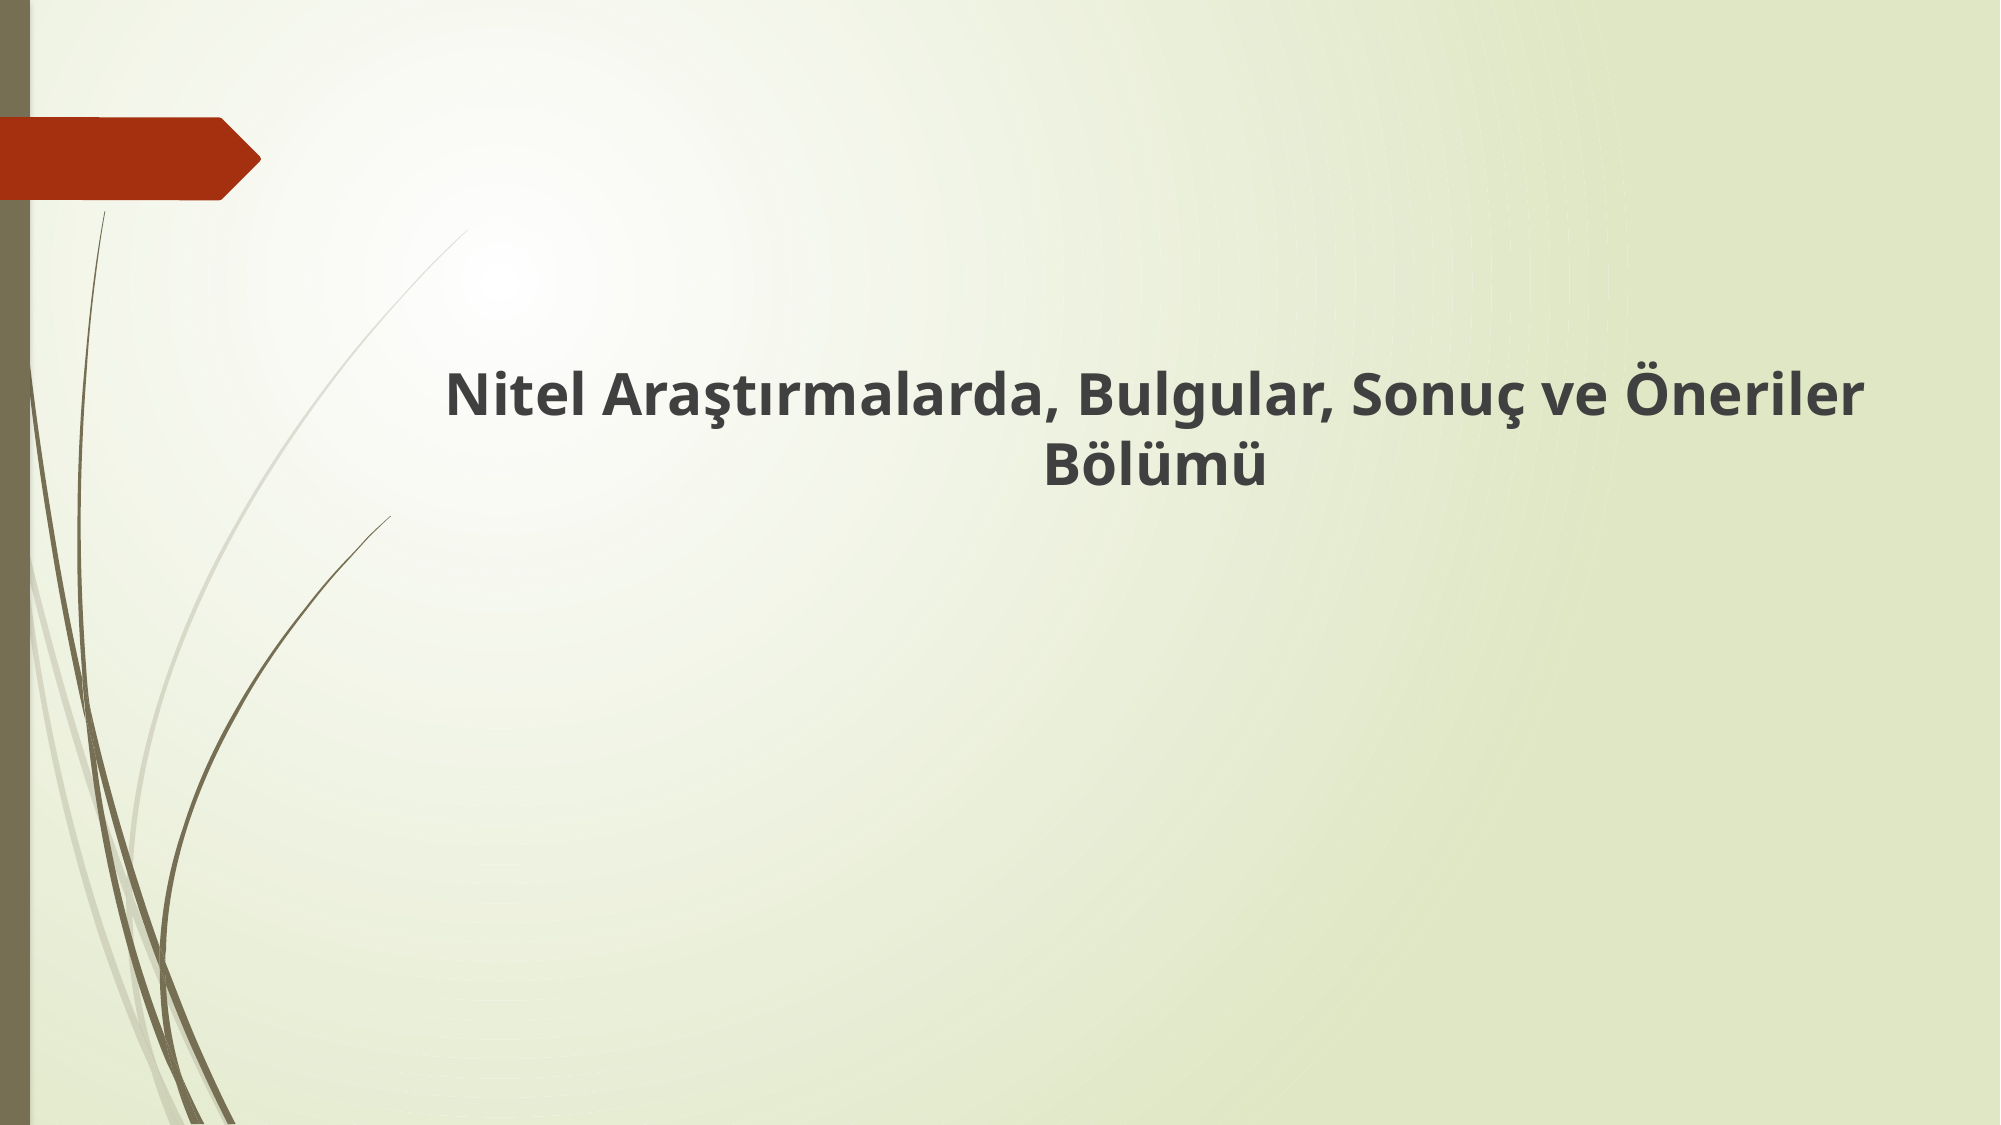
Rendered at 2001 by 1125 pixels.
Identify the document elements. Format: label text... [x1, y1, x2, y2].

list Nitel Araştırmalarda, Bulgular, Sonuç ve Öneriler Bölümü [424, 350, 1888, 970]
